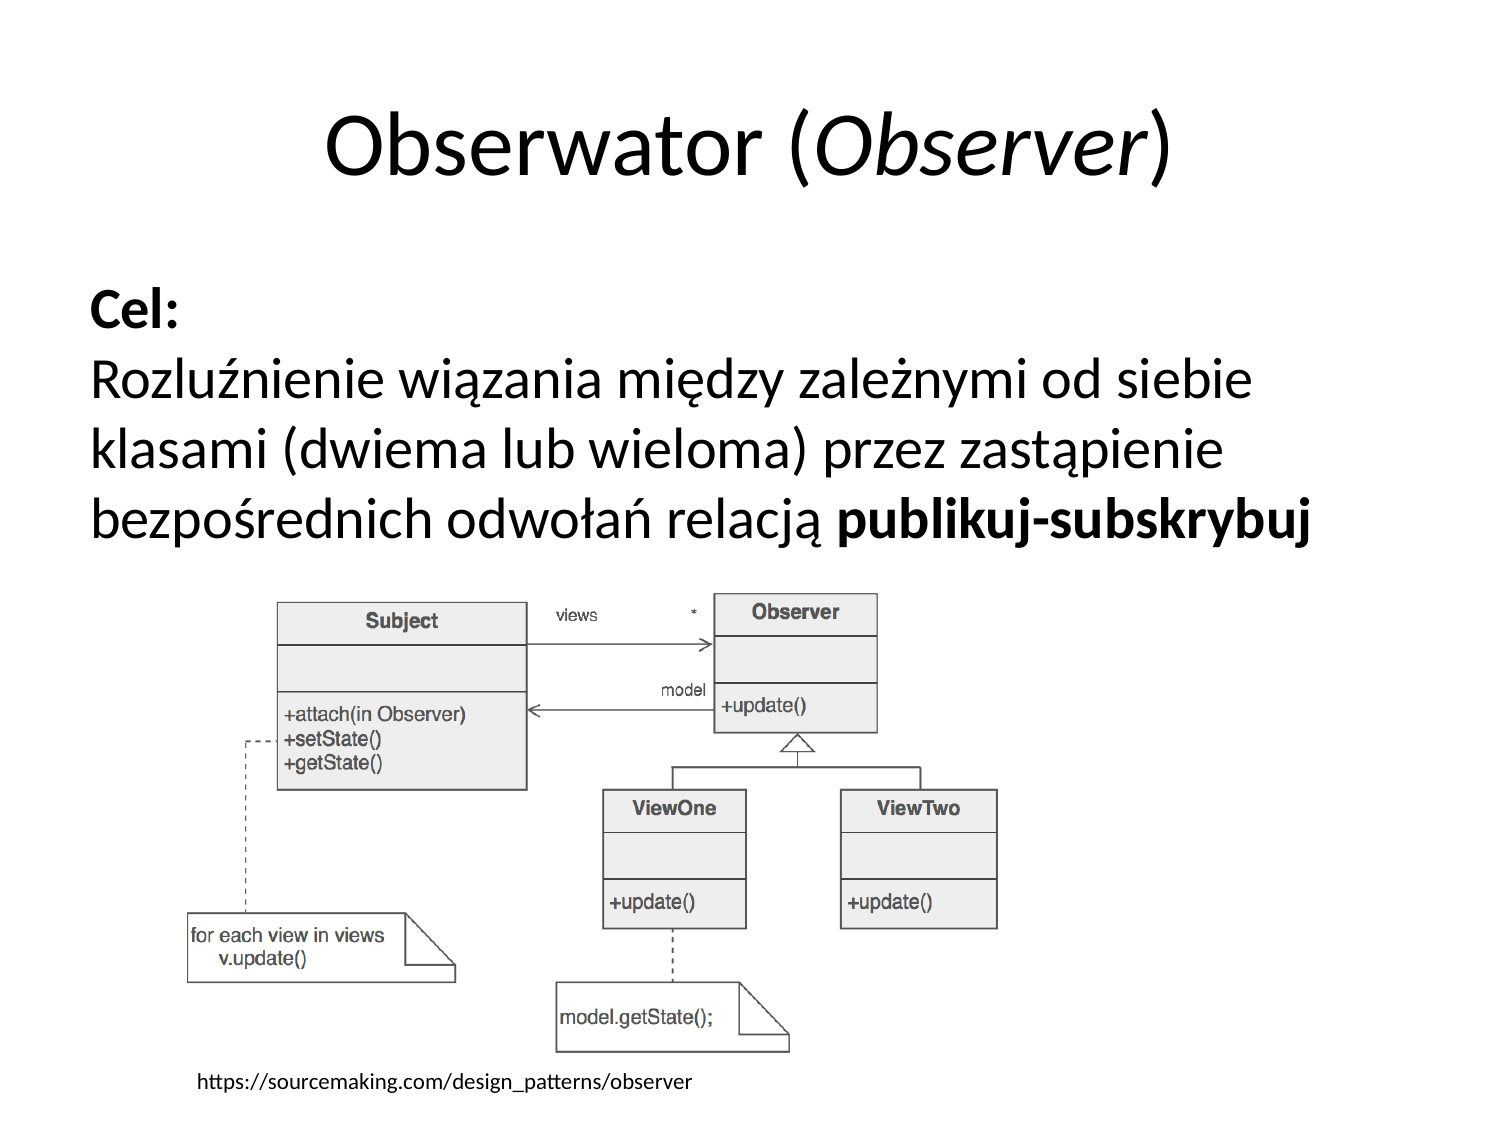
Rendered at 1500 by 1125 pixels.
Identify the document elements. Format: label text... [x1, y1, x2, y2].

list Cel: Rozluźnienie wiązania między zależnymi od siebie klasami (dwiema lub wieloma) przez zastąpienie bezpośrednich odwołań relacją publikuj-subskrybuj [75, 262, 1459, 558]
title Obserwator (Observer) [75, 45, 1425, 233]
text_box https://sourcemaking.com/design_patterns/observer [182, 1061, 709, 1102]
picture [182, 589, 999, 1054]
